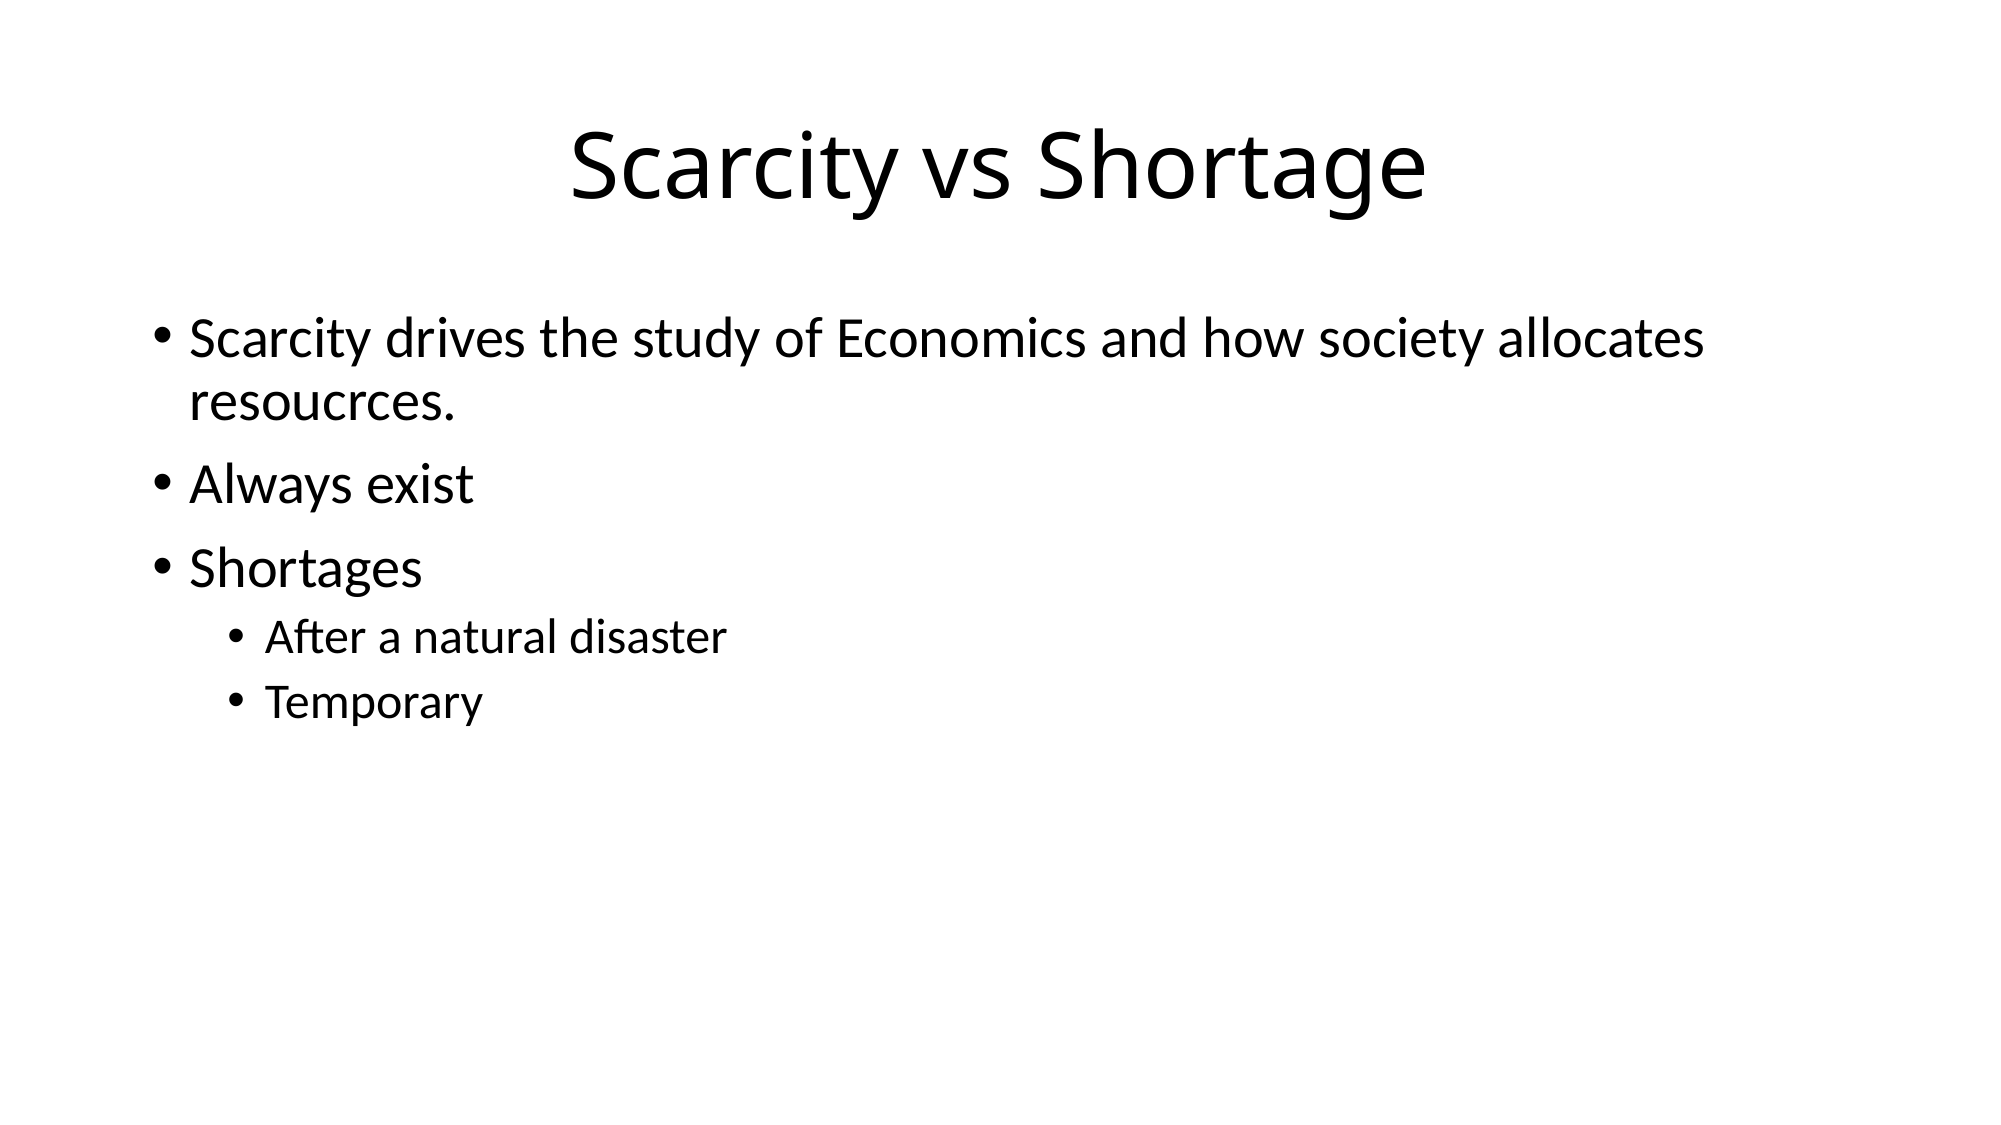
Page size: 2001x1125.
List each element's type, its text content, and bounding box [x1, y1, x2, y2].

title Scarcity vs Shortage [137, 59, 1863, 278]
list Scarcity drives the study of Economics and how society allocates resoucrces. Always exist Shortages After a natural disaster Temporary [137, 299, 1863, 1014]
